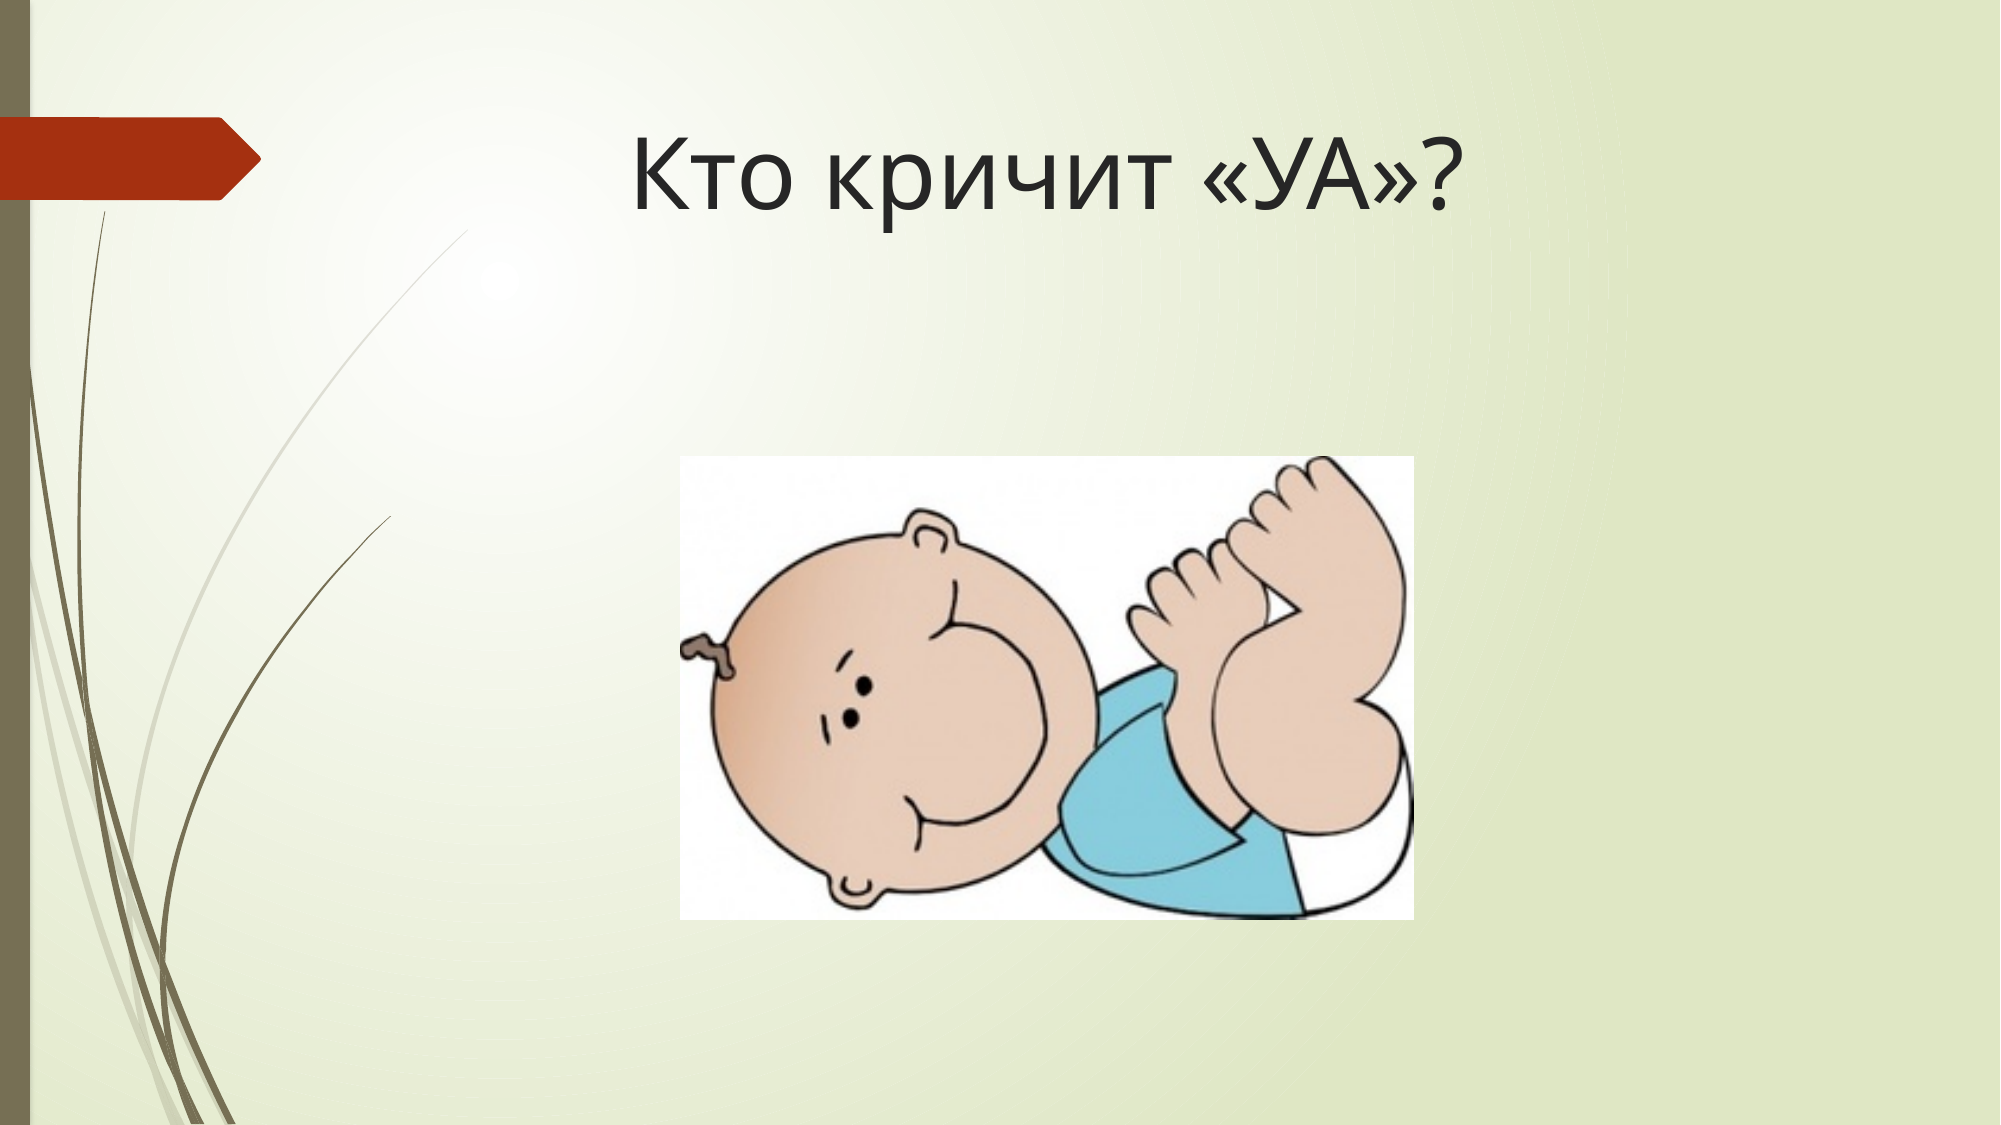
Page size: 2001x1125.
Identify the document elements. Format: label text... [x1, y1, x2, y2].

title Кто кричит «УА»? [206, 102, 1888, 313]
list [679, 456, 1414, 921]
